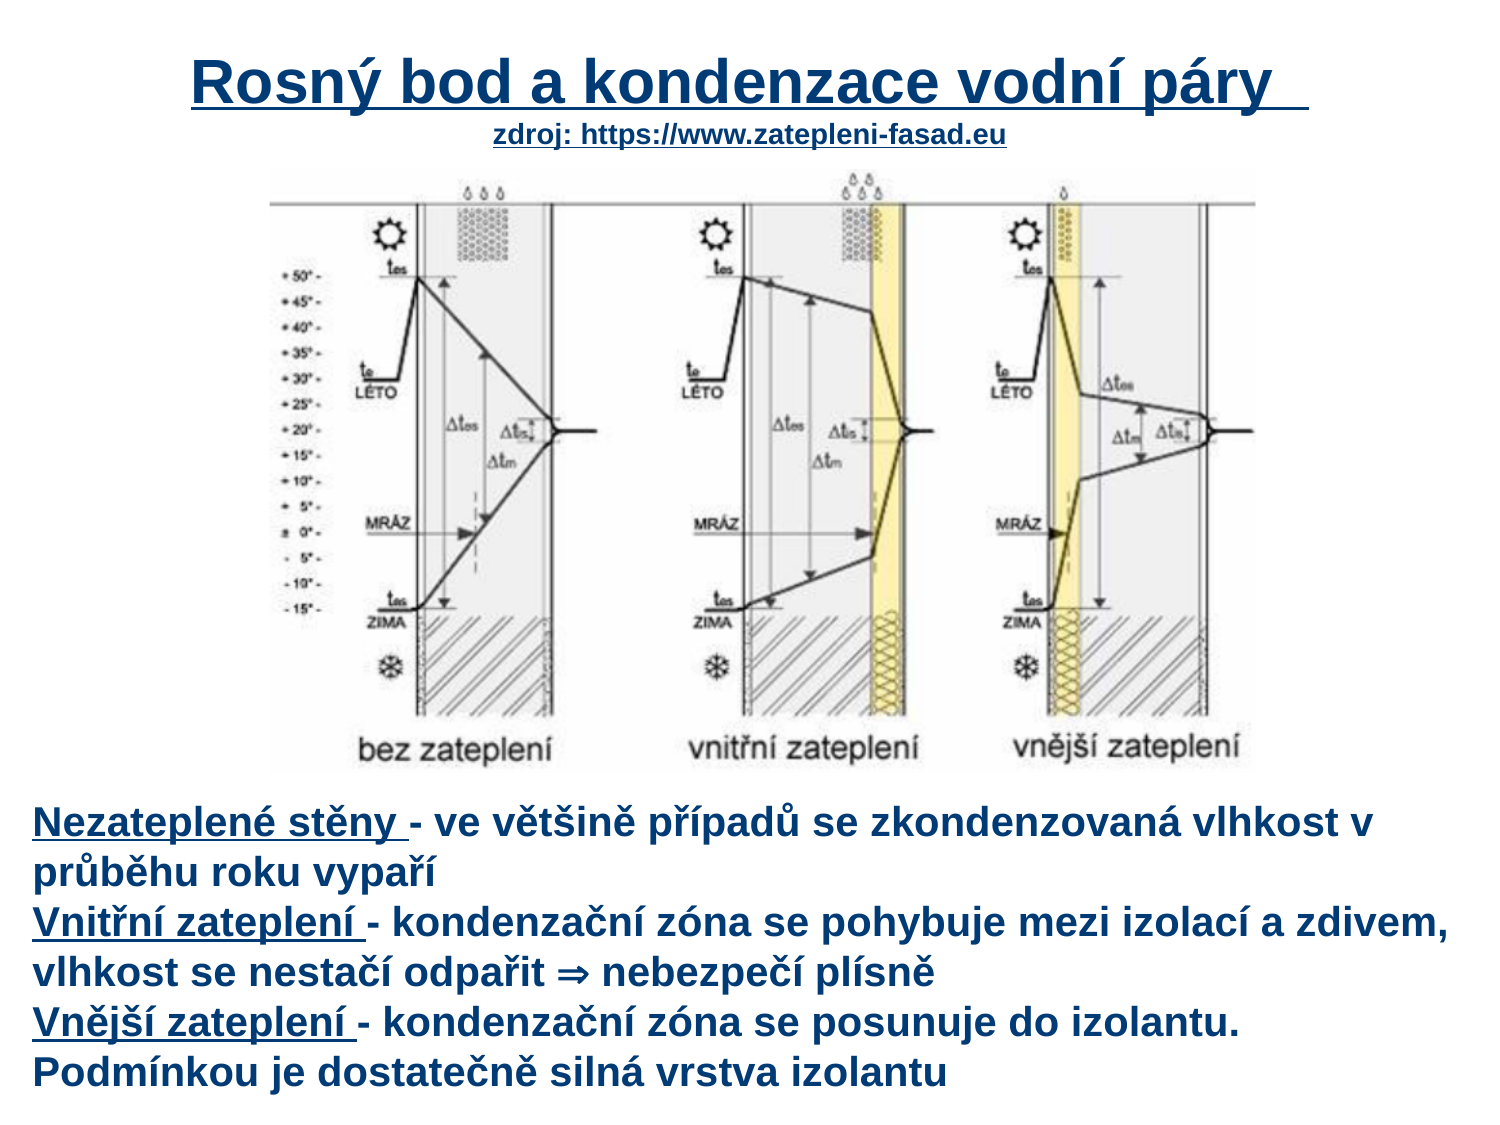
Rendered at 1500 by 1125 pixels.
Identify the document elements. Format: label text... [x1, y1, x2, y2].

text_box Nezateplené stěny - ve většině případů se zkondenzovaná vlhkost v průběhu roku vypaří Vnitřní zateplení - kondenzační zóna se pohybuje mezi izolací a zdivem, vlhkost se nestačí odpařit  nebezpečí plísně Vnější zateplení - kondenzační zóna se posunuje do izolantu. Podmínkou je dostatečně silná vrstva izolantu [17, 787, 1483, 1103]
title Rosný bod a kondenzace vodní páry zdroj: https://www.zatepleni-fasad.eu [75, 19, 1425, 173]
picture [244, 169, 1256, 773]
